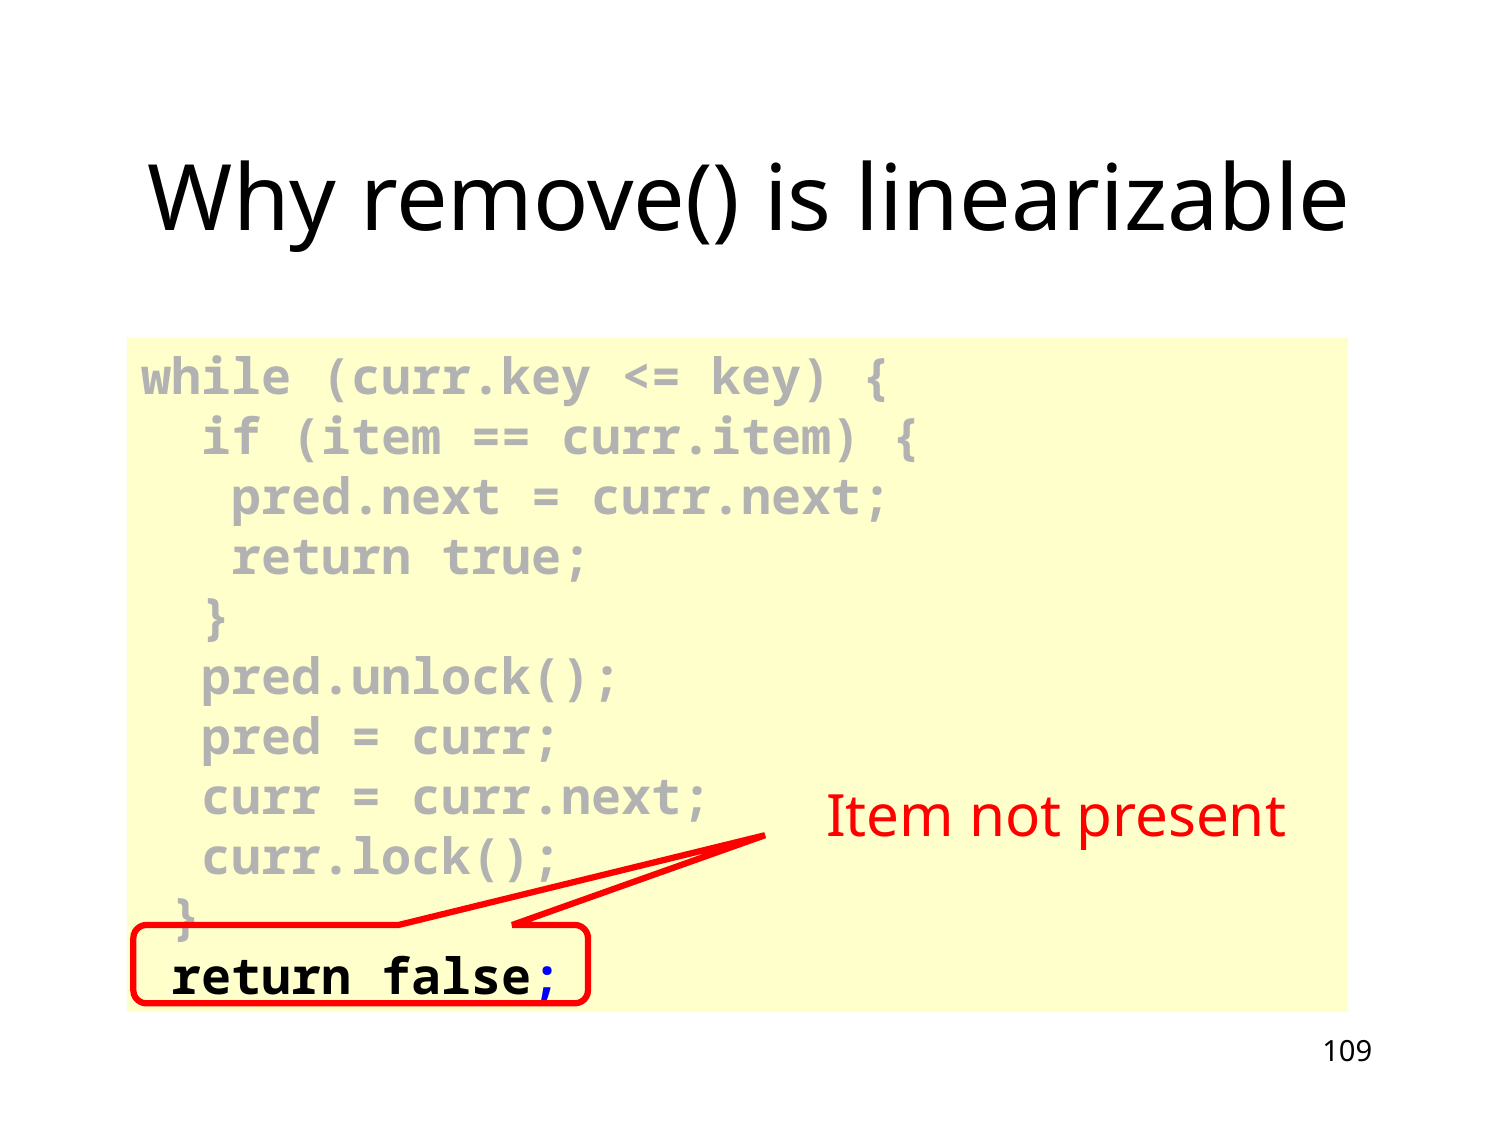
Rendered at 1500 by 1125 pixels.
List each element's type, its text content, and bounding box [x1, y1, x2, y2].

slide_number 109 [1074, 1024, 1388, 1101]
text_box while (curr.key <= key) { if (item == curr.item) { pred.next = curr.next; return true; } pred.unlock(); pred = curr; curr = curr.next; curr.lock(); } return false; [126, 337, 1349, 1013]
text_box [133, 856, 707, 1004]
title Why remove() is linearizable [112, 99, 1388, 288]
text_box Item not present [612, 770, 1500, 856]
